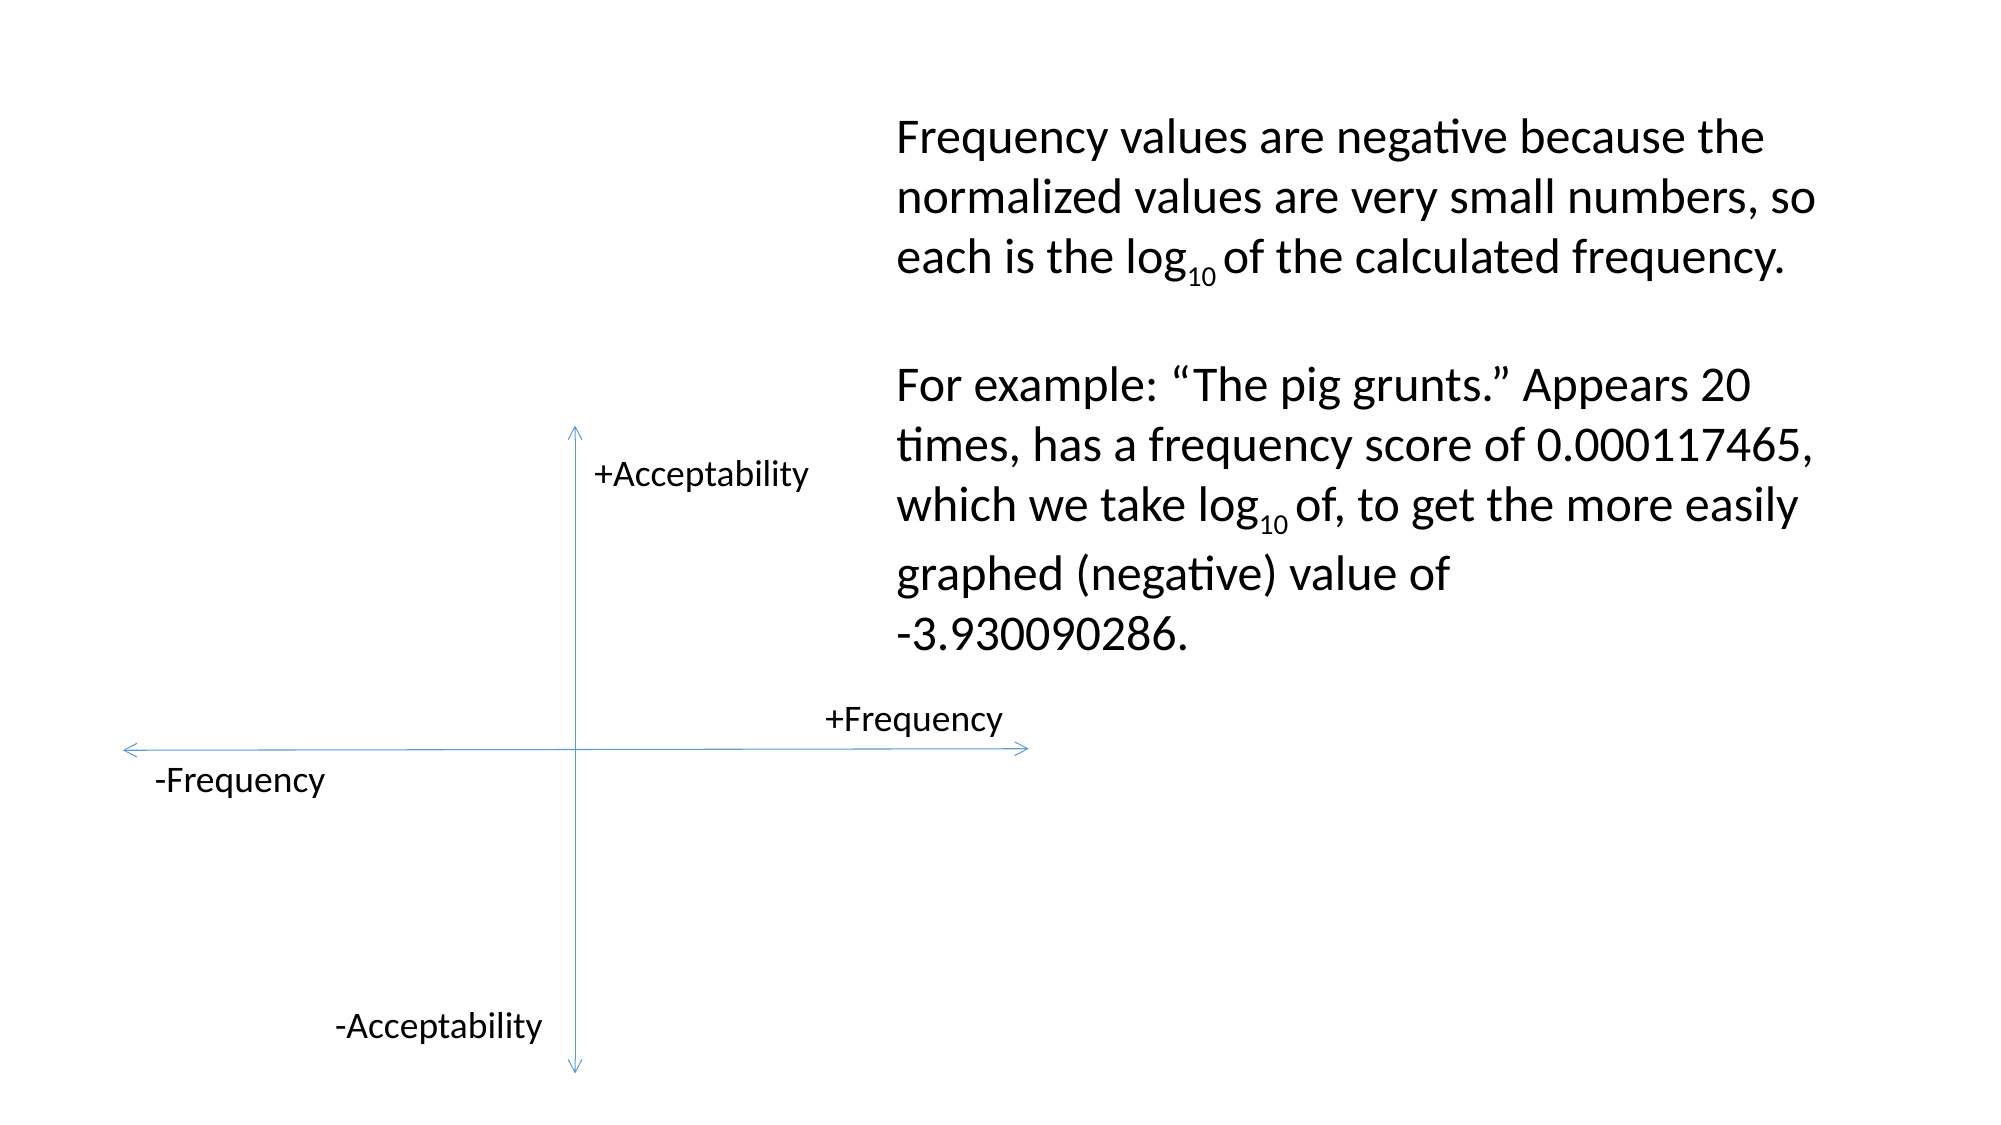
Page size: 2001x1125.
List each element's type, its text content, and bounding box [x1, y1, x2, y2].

text_box +Acceptability [579, 441, 835, 502]
text_box -Frequency [139, 751, 363, 808]
text_box +Frequency [810, 686, 1033, 747]
text_box -Acceptability [320, 994, 574, 1054]
text_box Frequency values are negative because the normalized values are very small numbers, so each is the log10 of the calculated frequency. For example: “The pig grunts.” Appears 20 times, has a frequency score of 0.000117465, which we take log10 of, to get the more easily graphed (negative) value of -3.930090286. [881, 96, 1882, 668]
